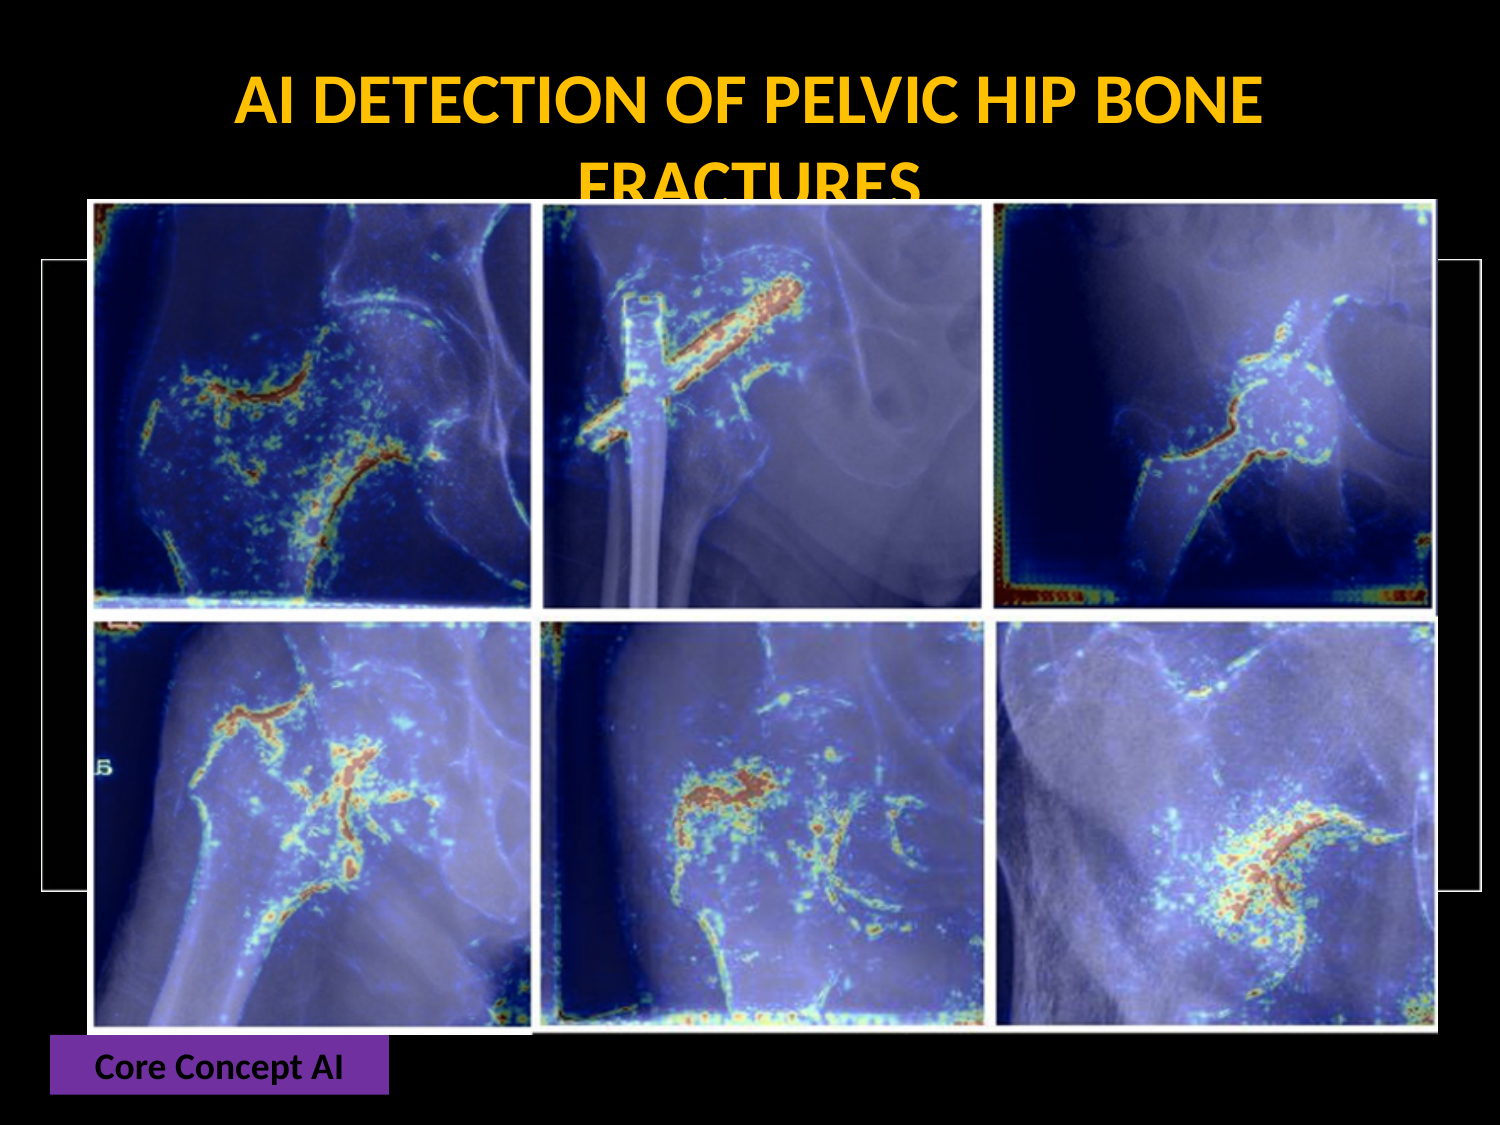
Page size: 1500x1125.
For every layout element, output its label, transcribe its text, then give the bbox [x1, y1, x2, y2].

text_box AI DETECTION OF PELVIC HIP BONE FRACTURES [74, 45, 1425, 233]
text_box Core Concept AI [50, 1034, 389, 1095]
picture [41, 199, 1482, 1036]
